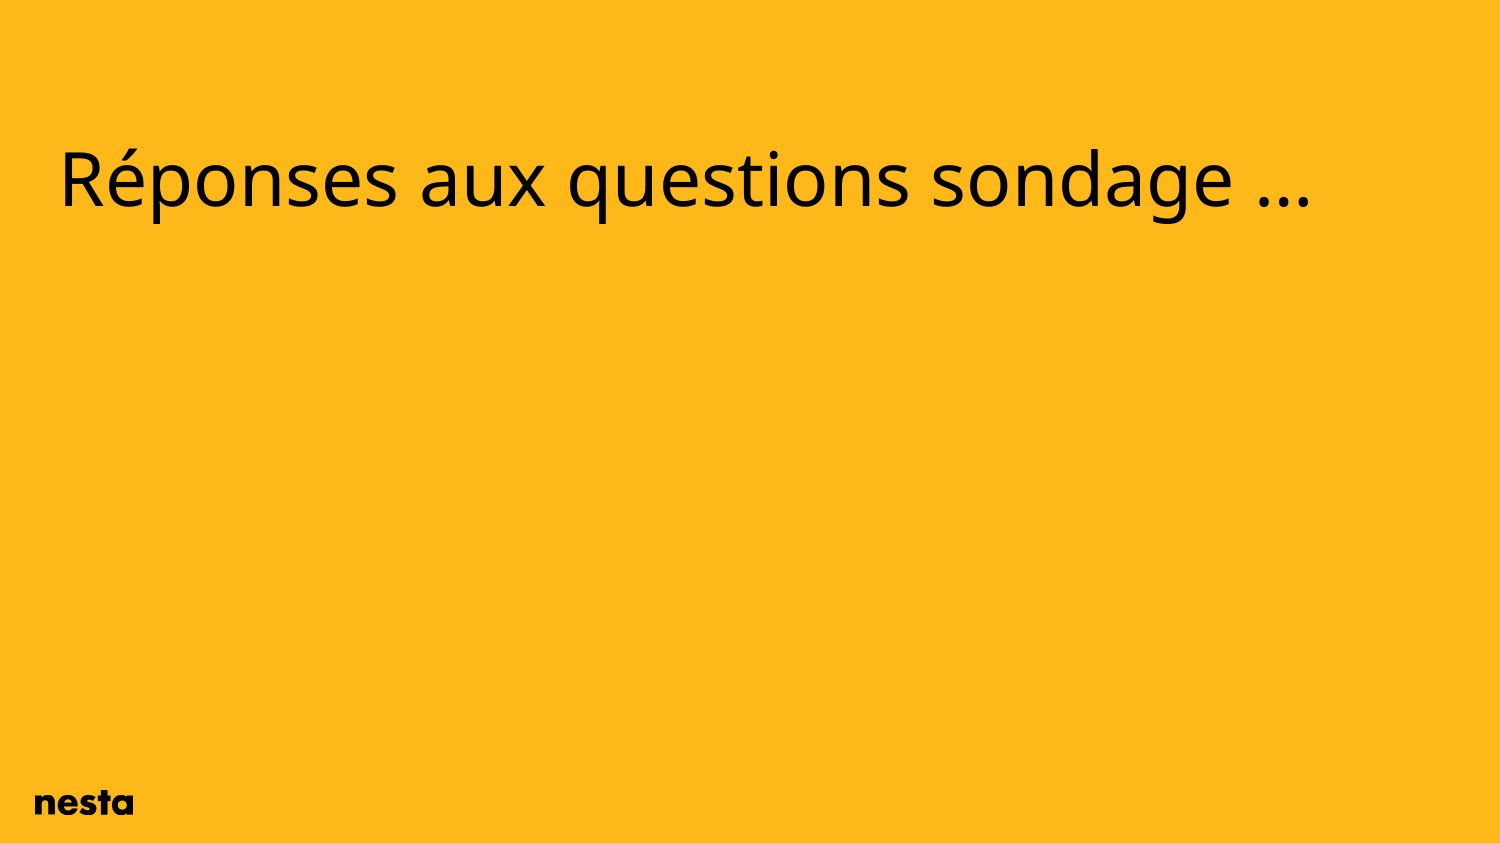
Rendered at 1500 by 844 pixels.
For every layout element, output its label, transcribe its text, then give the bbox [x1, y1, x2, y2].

picture [35, 789, 134, 816]
list Réponses aux questions sondage … [25, 103, 1464, 769]
